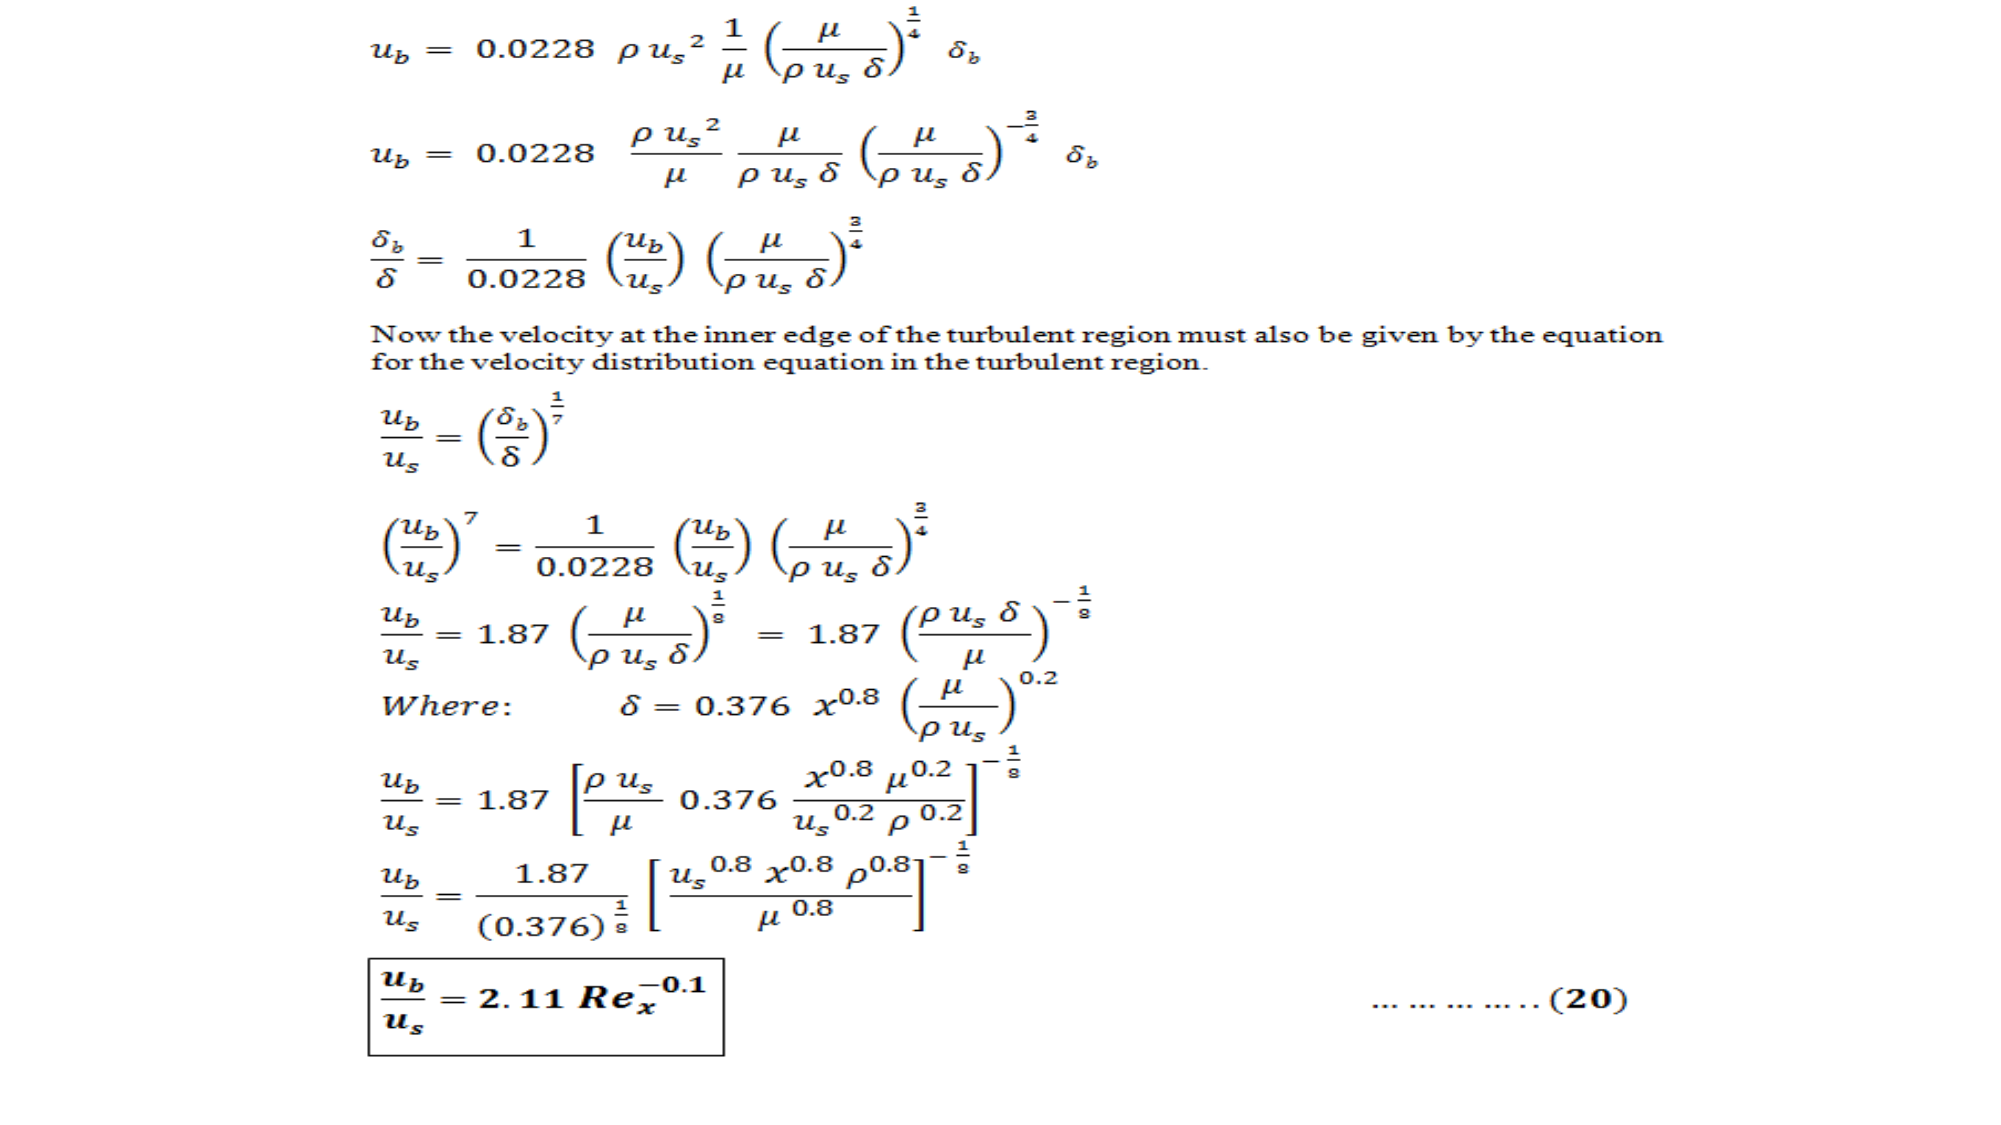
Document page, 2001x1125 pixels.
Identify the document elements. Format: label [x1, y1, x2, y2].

text_box [299, 0, 1700, 1063]
